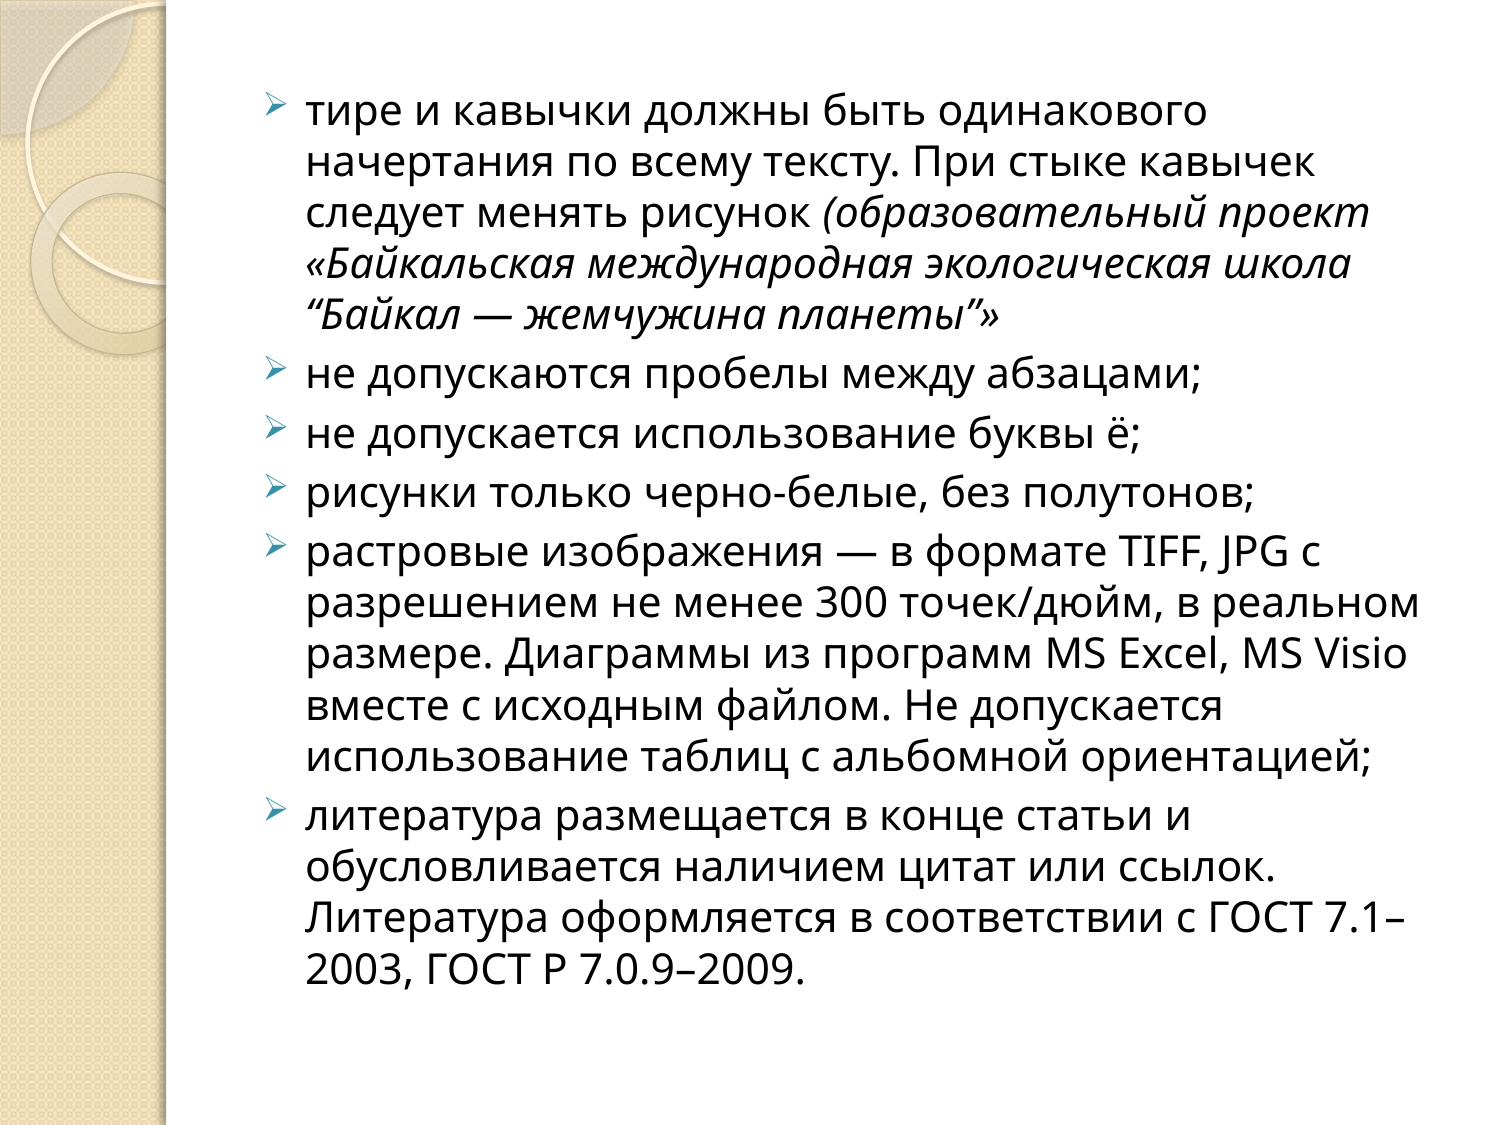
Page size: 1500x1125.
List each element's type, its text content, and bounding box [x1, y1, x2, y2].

list тире и кавычки должны быть одинакового начертания по всему тексту. При стыке кавычек следует менять рисунок (образовательный проект «Байкальская международная экологическая школа “Байкал — жемчужина планеты”» не допускаются пробелы между абзацами; не допускается использование буквы ё; рисунки только черно-белые, без полутонов; растровые изображения ― в формате TIFF, JPG с разрешением не менее 300 точек/дюйм, в реальном размере. Диаграммы из программ MS Excel, MS Visio вместе с исходным файлом. Не допускается использование таблиц с альбомной ориентацией; литература размещается в конце статьи и обусловливается наличием цитат или ссылок. Литература оформляется в соответствии с ГОСТ 7.1–2003, ГОСТ Р 7.0.9–2009. [235, 75, 1466, 1025]
